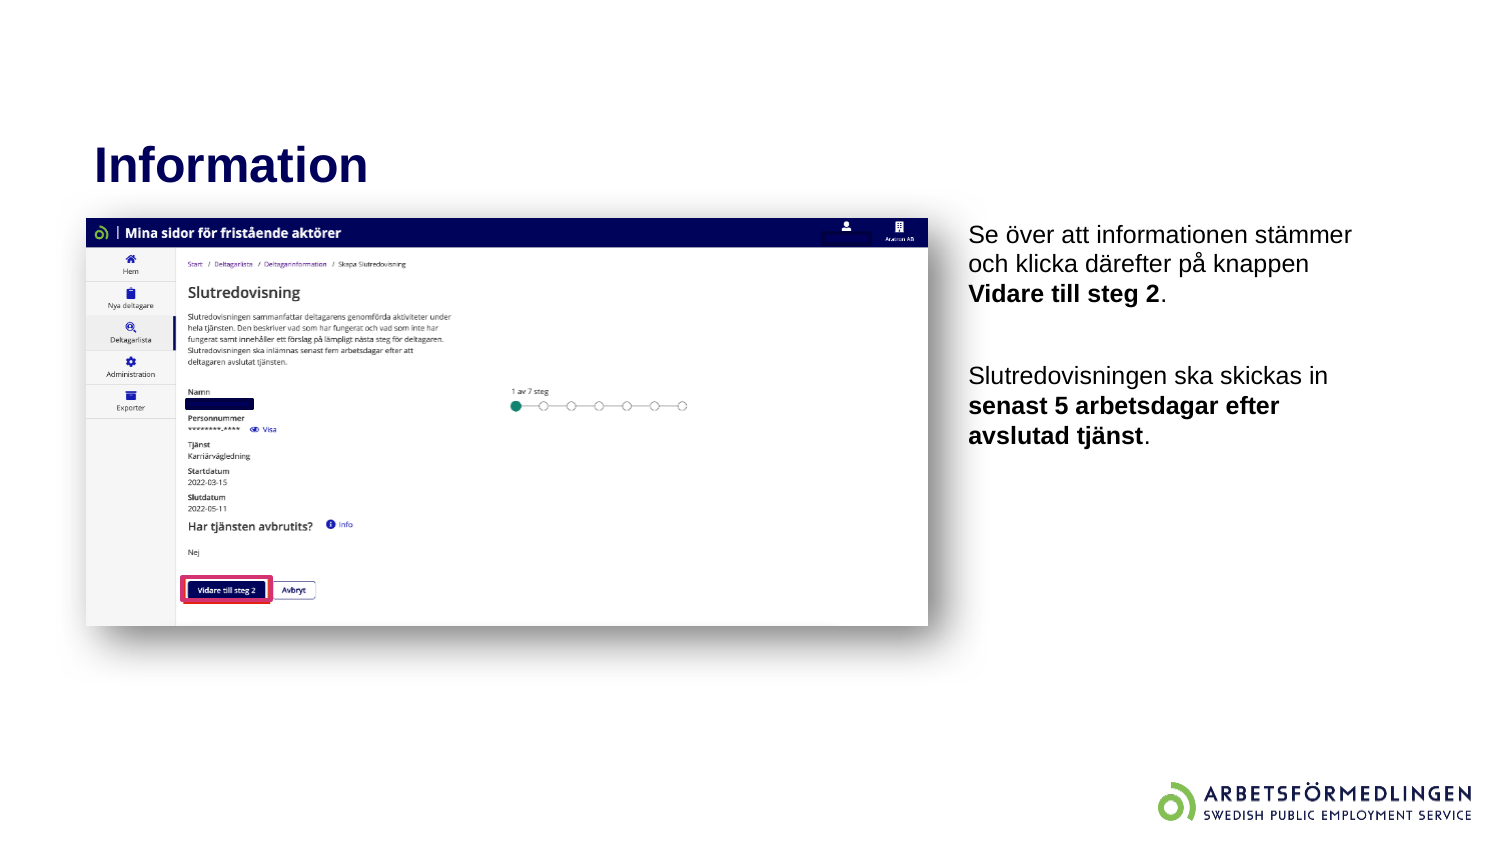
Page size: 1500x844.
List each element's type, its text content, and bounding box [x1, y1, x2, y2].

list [85, 217, 928, 626]
list Se över att informationen stämmer och klicka därefter på knappen Vidare till steg 2. Slutredovisningen ska skickas in senast 5 arbetsdagar efter avslutad tjänst. [968, 218, 1381, 545]
title Information [94, 132, 1312, 229]
picture [1158, 782, 1471, 821]
